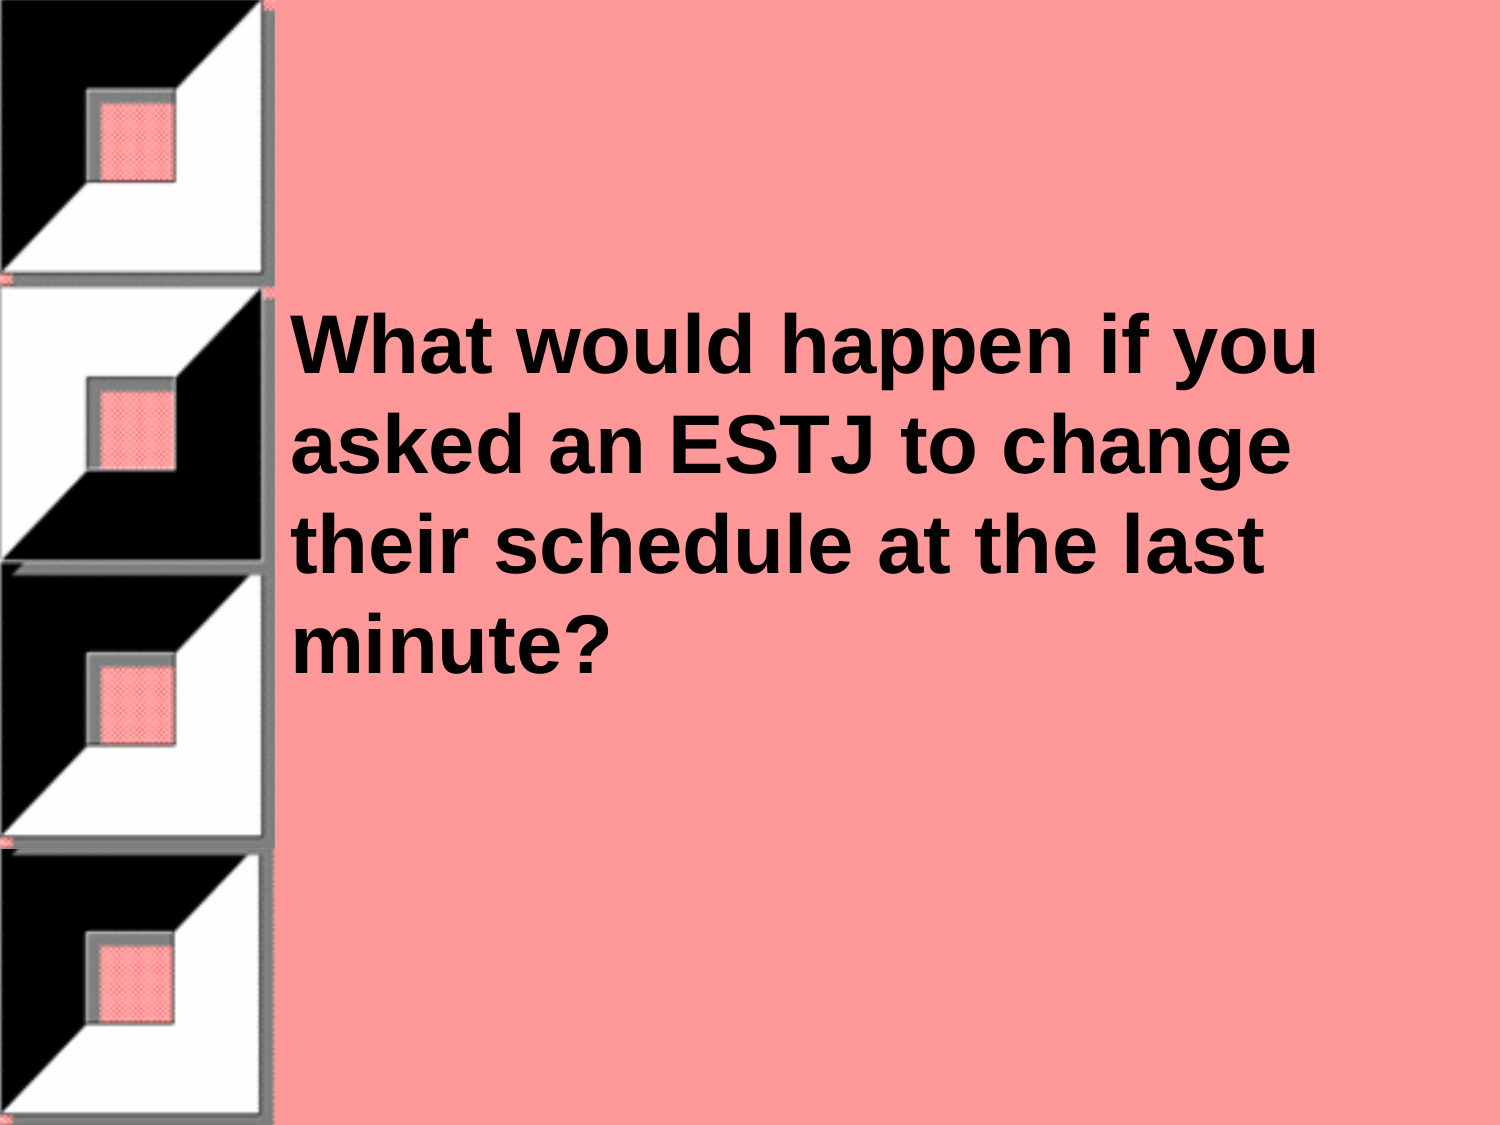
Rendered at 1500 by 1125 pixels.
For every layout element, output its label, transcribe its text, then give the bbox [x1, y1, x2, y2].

picture [0, 0, 276, 1125]
subtitle What would happen if you asked an ESTJ to change their schedule at the last minute? [277, 0, 1500, 1125]
